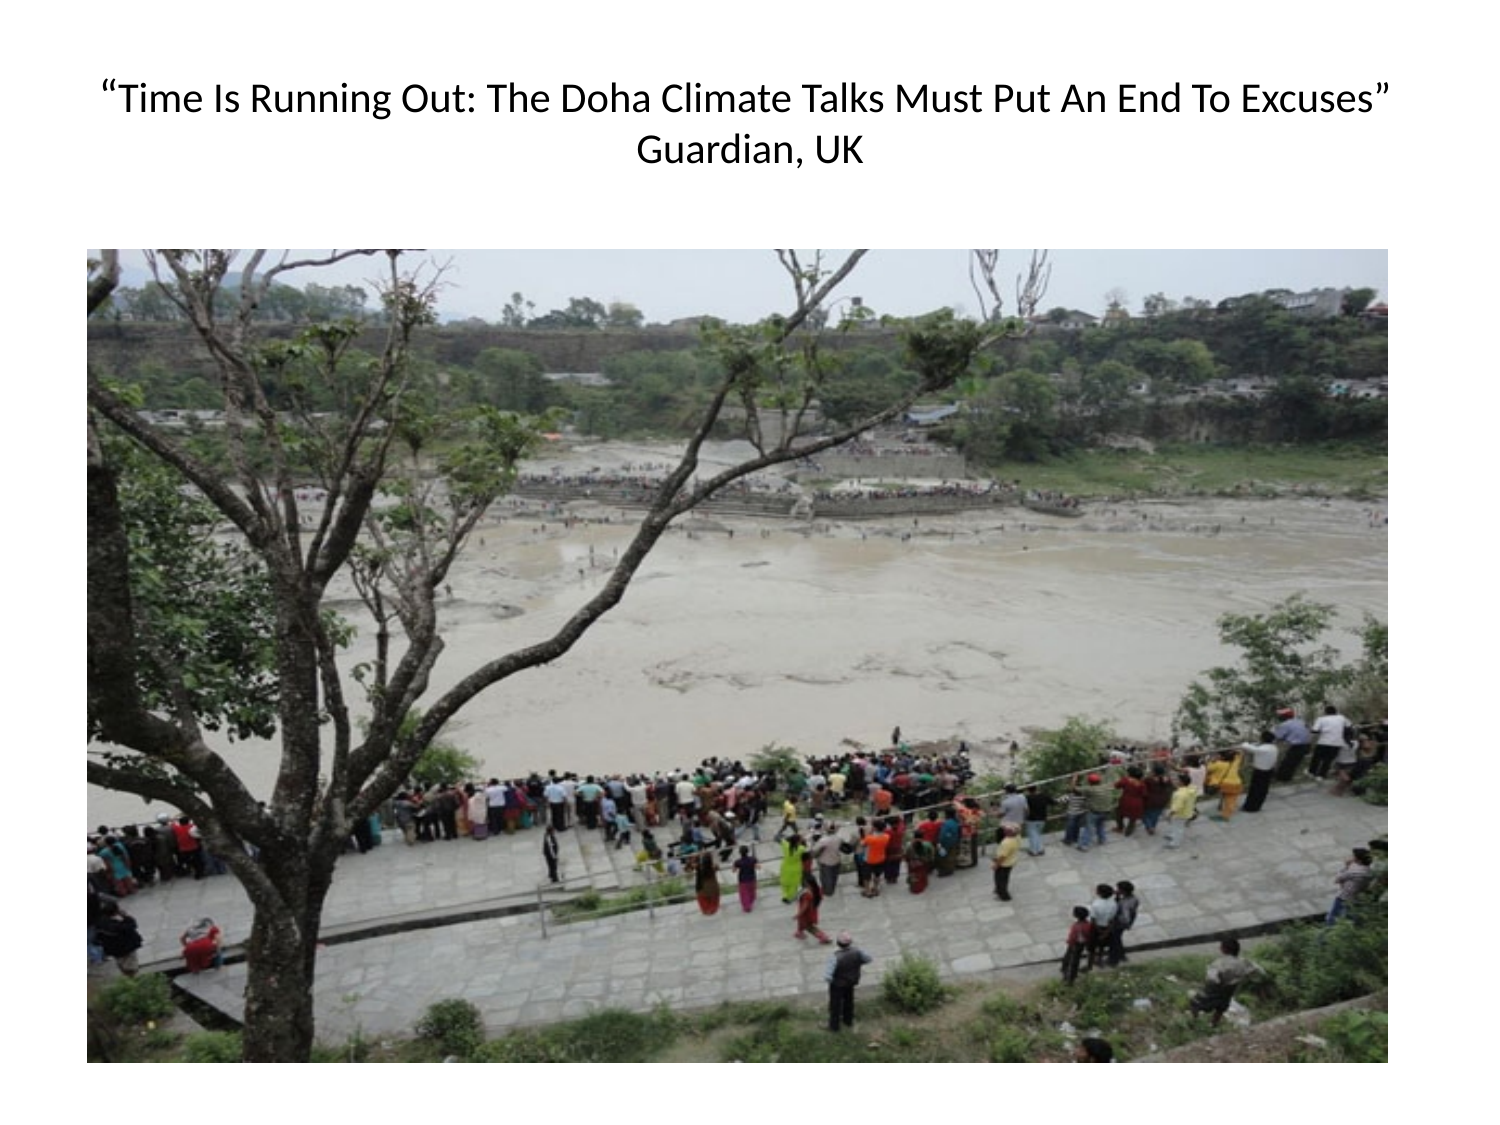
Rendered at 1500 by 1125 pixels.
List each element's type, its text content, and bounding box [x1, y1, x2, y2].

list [87, 249, 1388, 1063]
title “Time Is Running Out: The Doha Climate Talks Must Put An End To Excuses” Guardian, UK [0, 0, 1500, 233]
